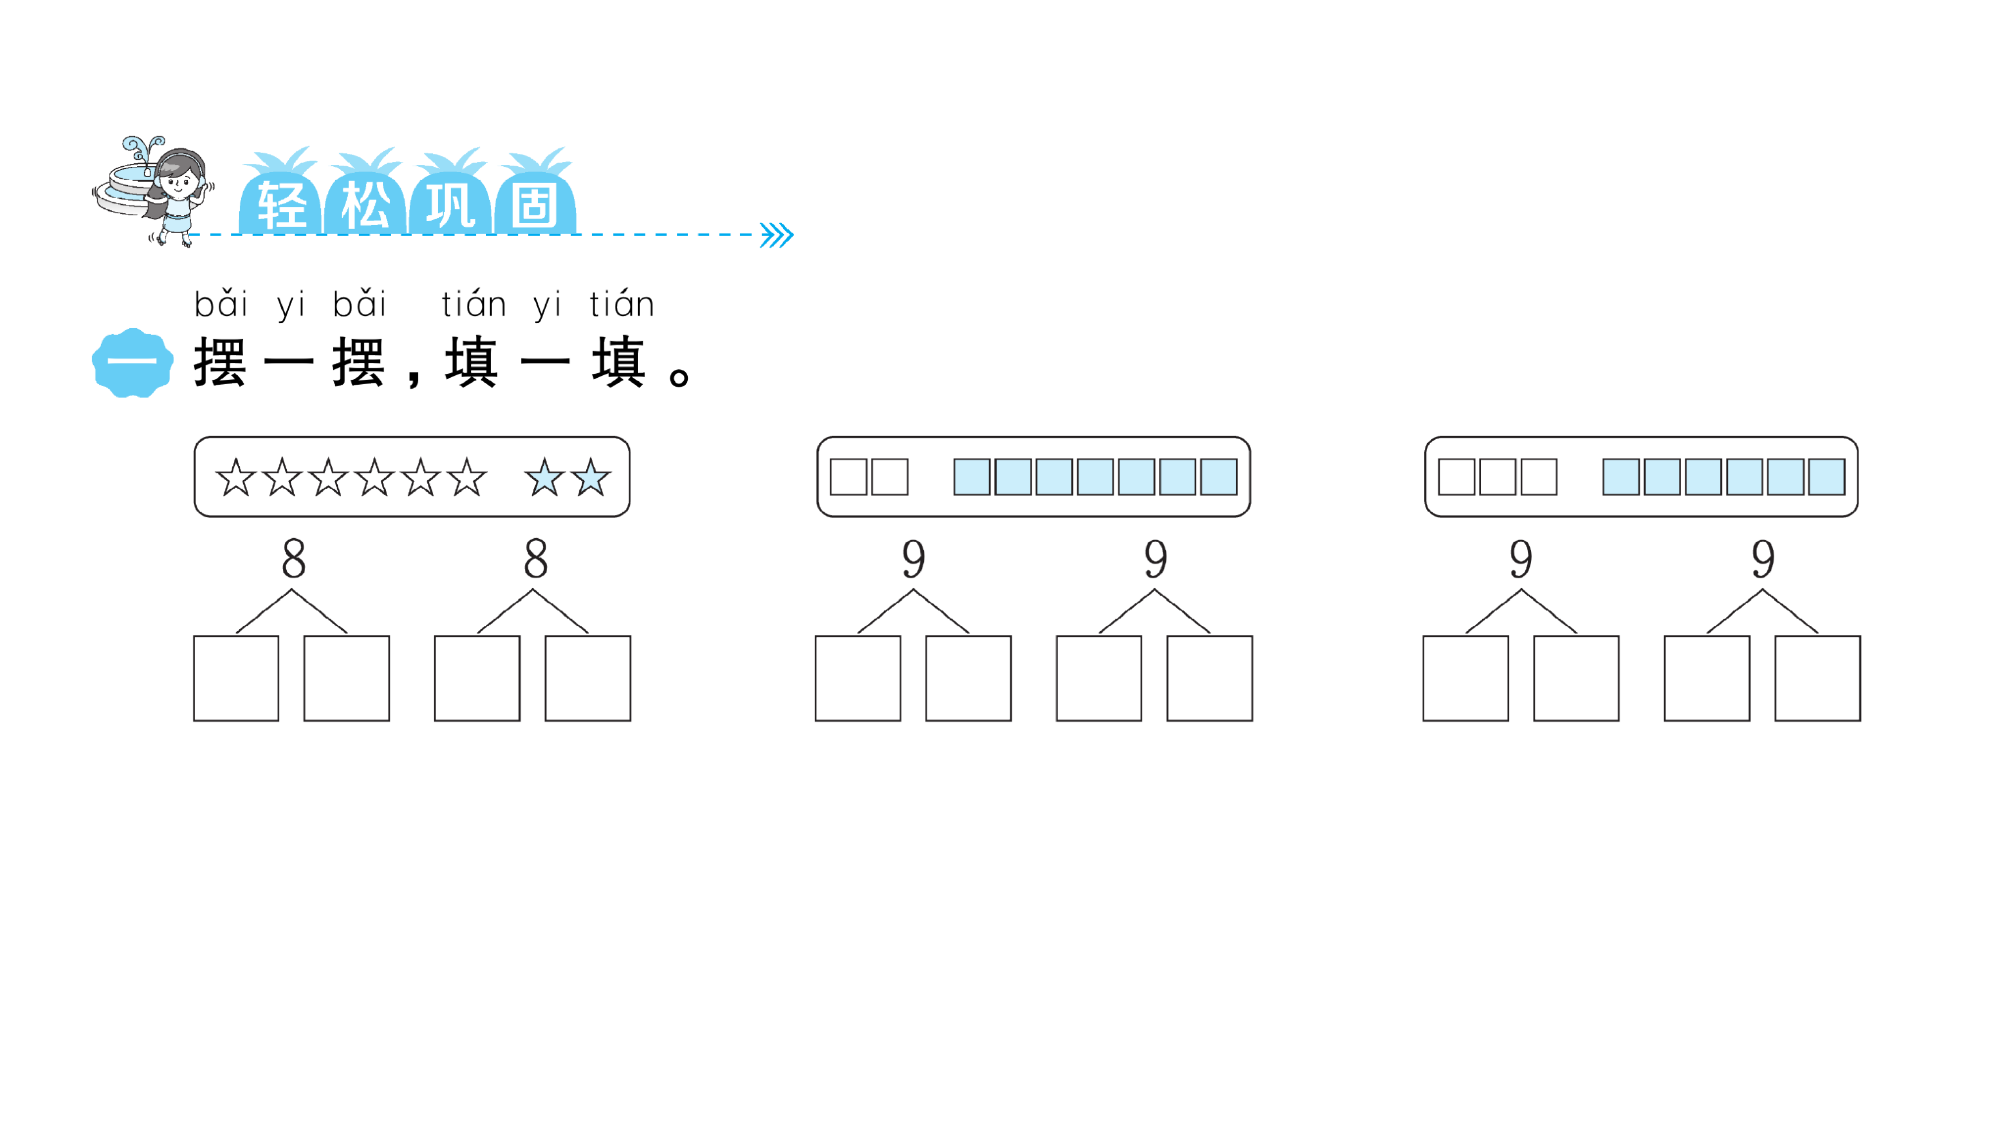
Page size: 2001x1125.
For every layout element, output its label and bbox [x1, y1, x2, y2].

picture [88, 118, 1979, 740]
